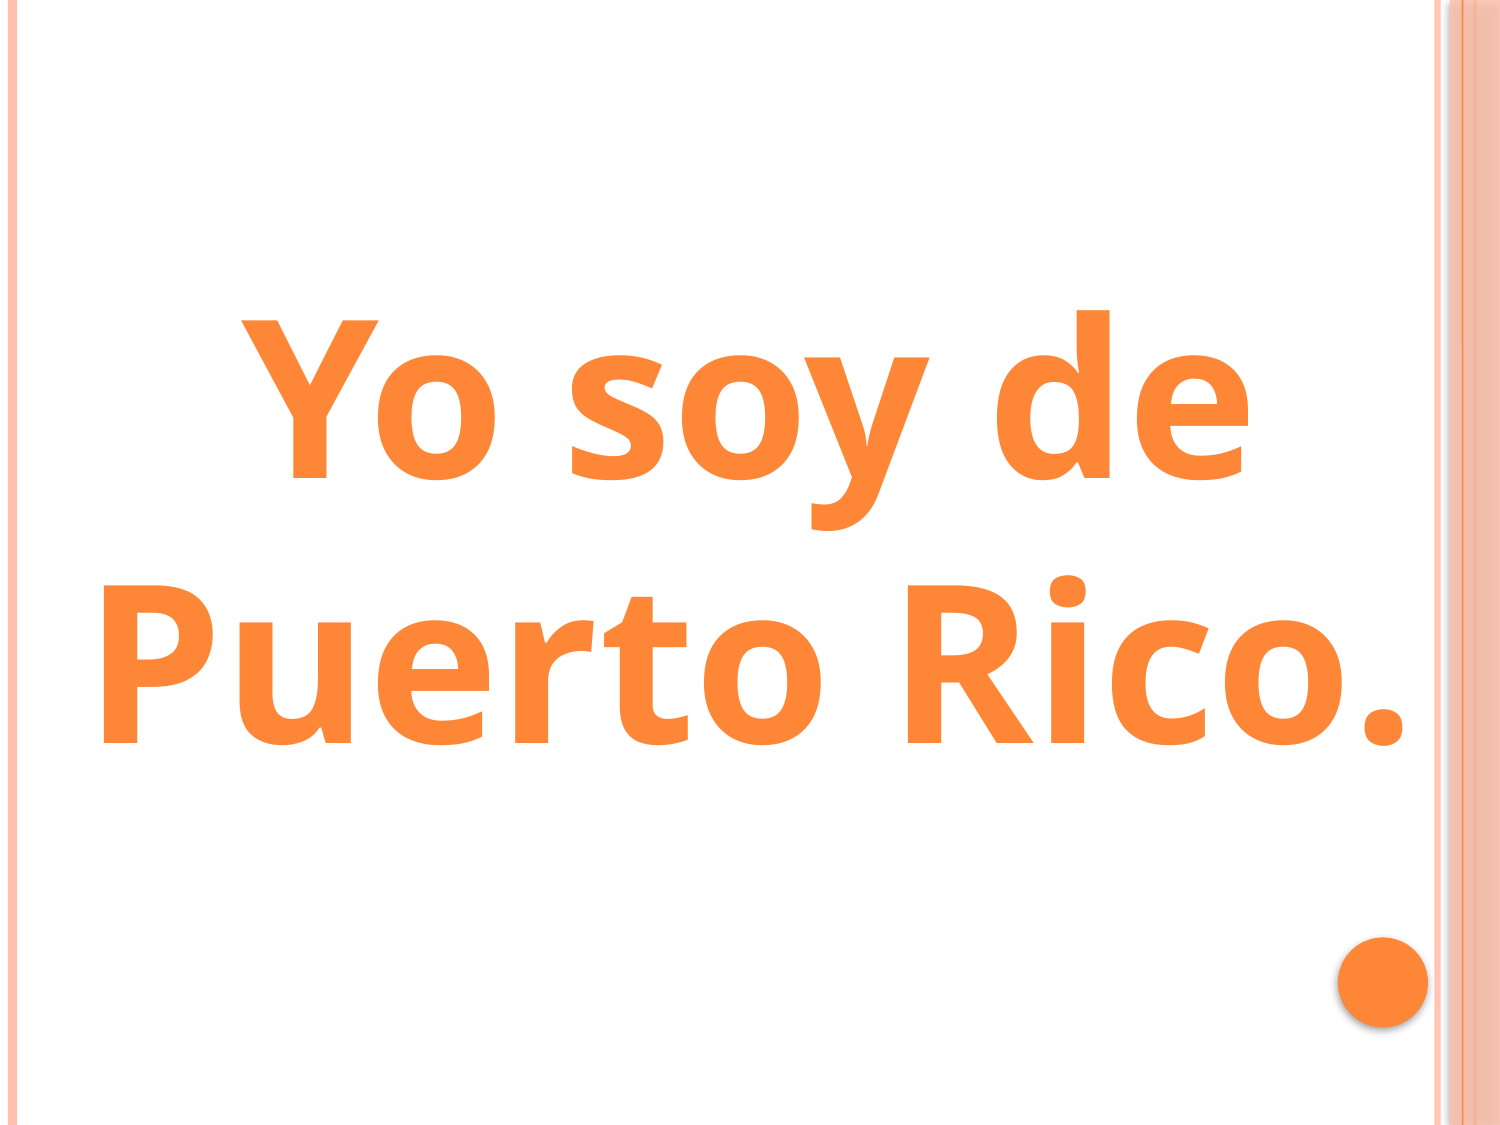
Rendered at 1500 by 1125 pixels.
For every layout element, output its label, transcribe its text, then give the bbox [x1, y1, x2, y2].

text_box Yo soy de Puerto Rico. [0, 249, 1500, 795]
